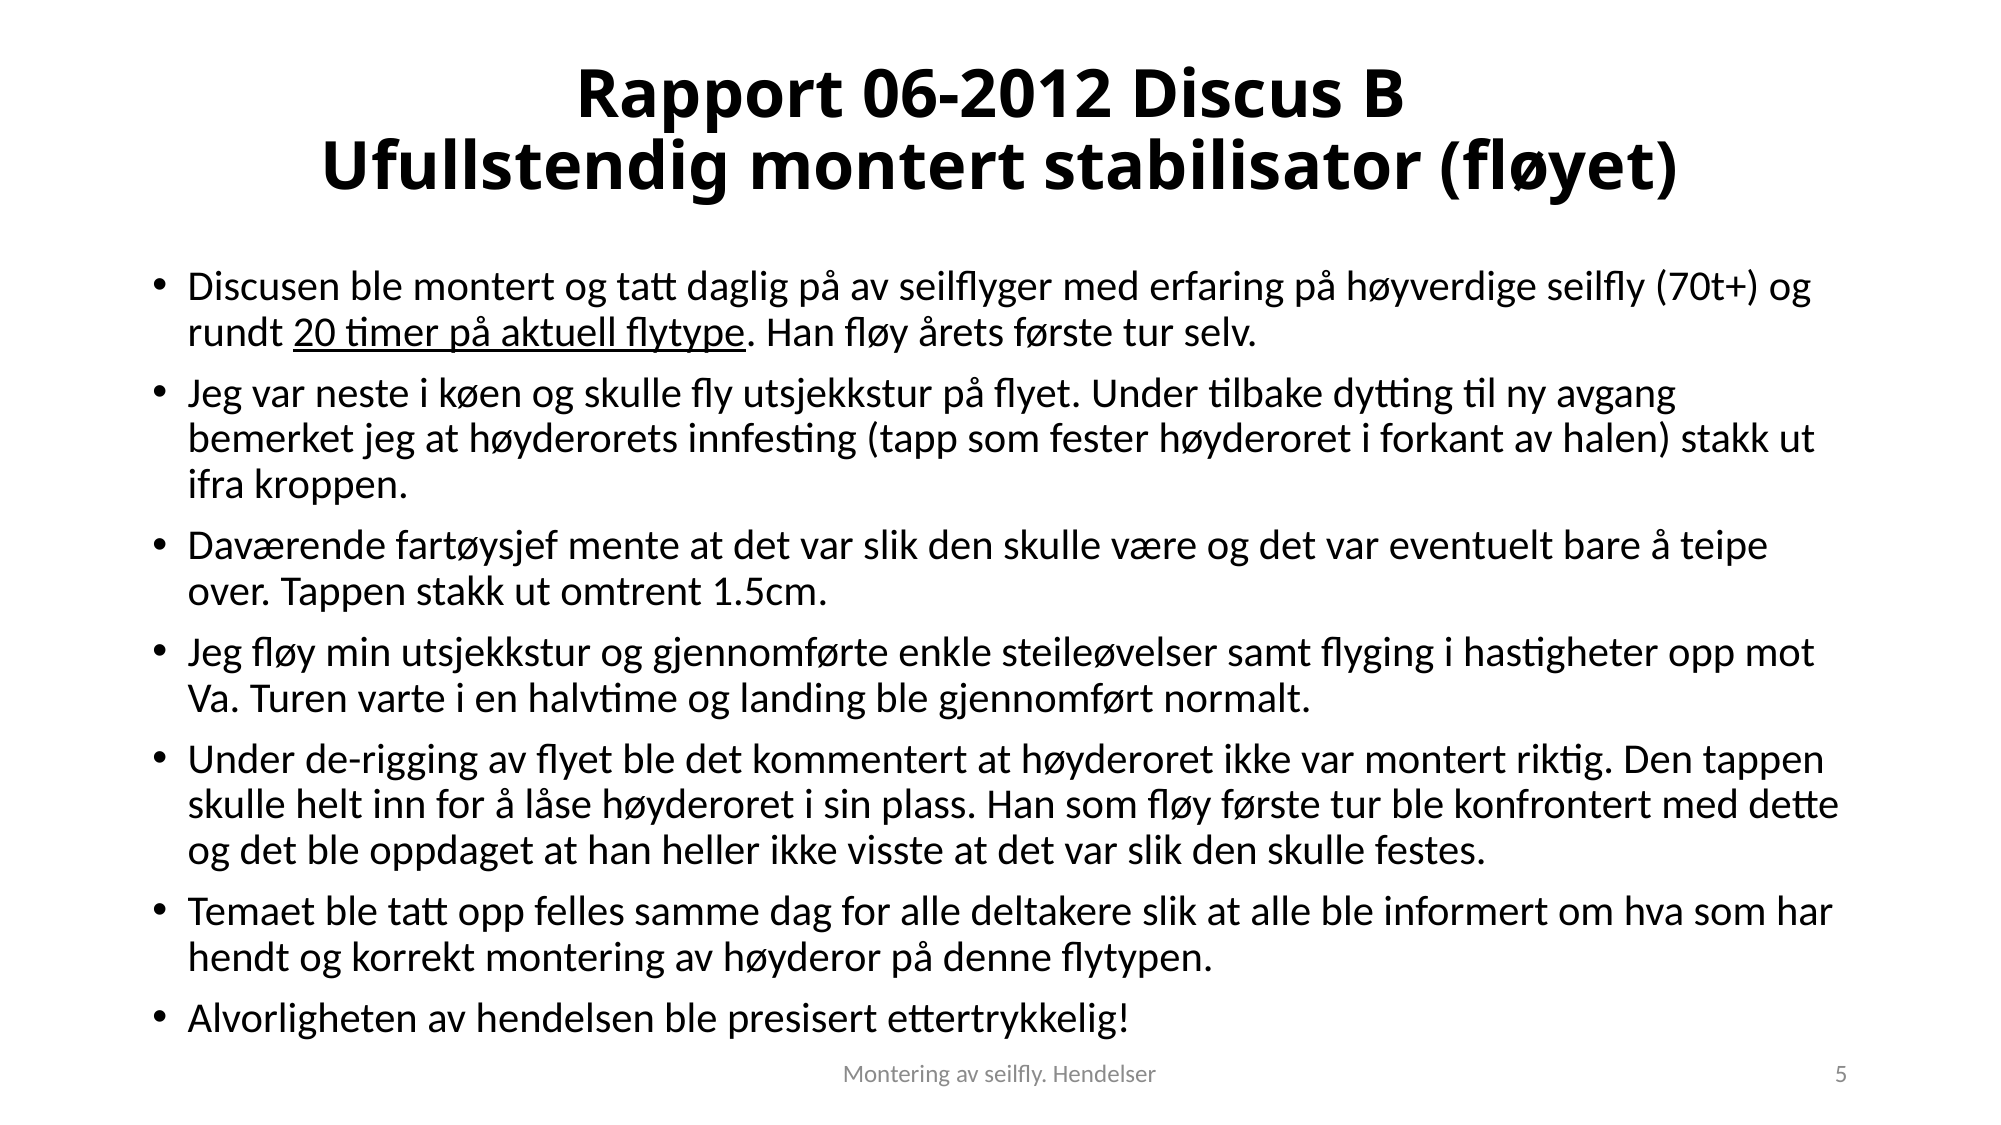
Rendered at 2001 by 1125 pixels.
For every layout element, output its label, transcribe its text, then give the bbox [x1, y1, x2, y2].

footer Montering av seilfly. Hendelser [662, 1042, 1338, 1103]
title Rapport 06-2012 Discus B Ufullstendig montert stabilisator (fløyet) [137, 59, 1863, 190]
list Discusen ble montert og tatt daglig på av seilflyger med erfaring på høyverdige seilfly (70t+) og rundt 20 timer på aktuell flytype. Han fløy årets første tur selv. Jeg var neste i køen og skulle fly utsjekkstur på flyet. Under tilbake dytting til ny avgang bemerket jeg at høyderorets innfesting (tapp som fester høyderoret i forkant av halen) stakk ut ifra kroppen. Daværende fartøysjef mente at det var slik den skulle være og det var eventuelt bare å teipe over. Tappen stakk ut omtrent 1.5cm. Jeg fløy min utsjekkstur og gjennomførte enkle steileøvelser samt flyging i hastigheter opp mot Va. Turen varte i en halvtime og landing ble gjennomført normalt. Under de-rigging av flyet ble det kommentert at høyderoret ikke var montert riktig. Den tappen skulle helt inn for å låse høyderoret i sin plass. Han som fløy første tur ble konfrontert med dette og det ble oppdaget at han heller ikke visste at det var slik den skulle festes. Temaet ble tatt opp felles samme dag for alle deltakere slik at alle ble informert om hva som har hendt og korrekt montering av høyderor på denne flytypen. Alvorligheten av hendelsen ble presisert ettertrykkelig! [137, 190, 1863, 1050]
slide_number 5 [1412, 1042, 1863, 1103]
